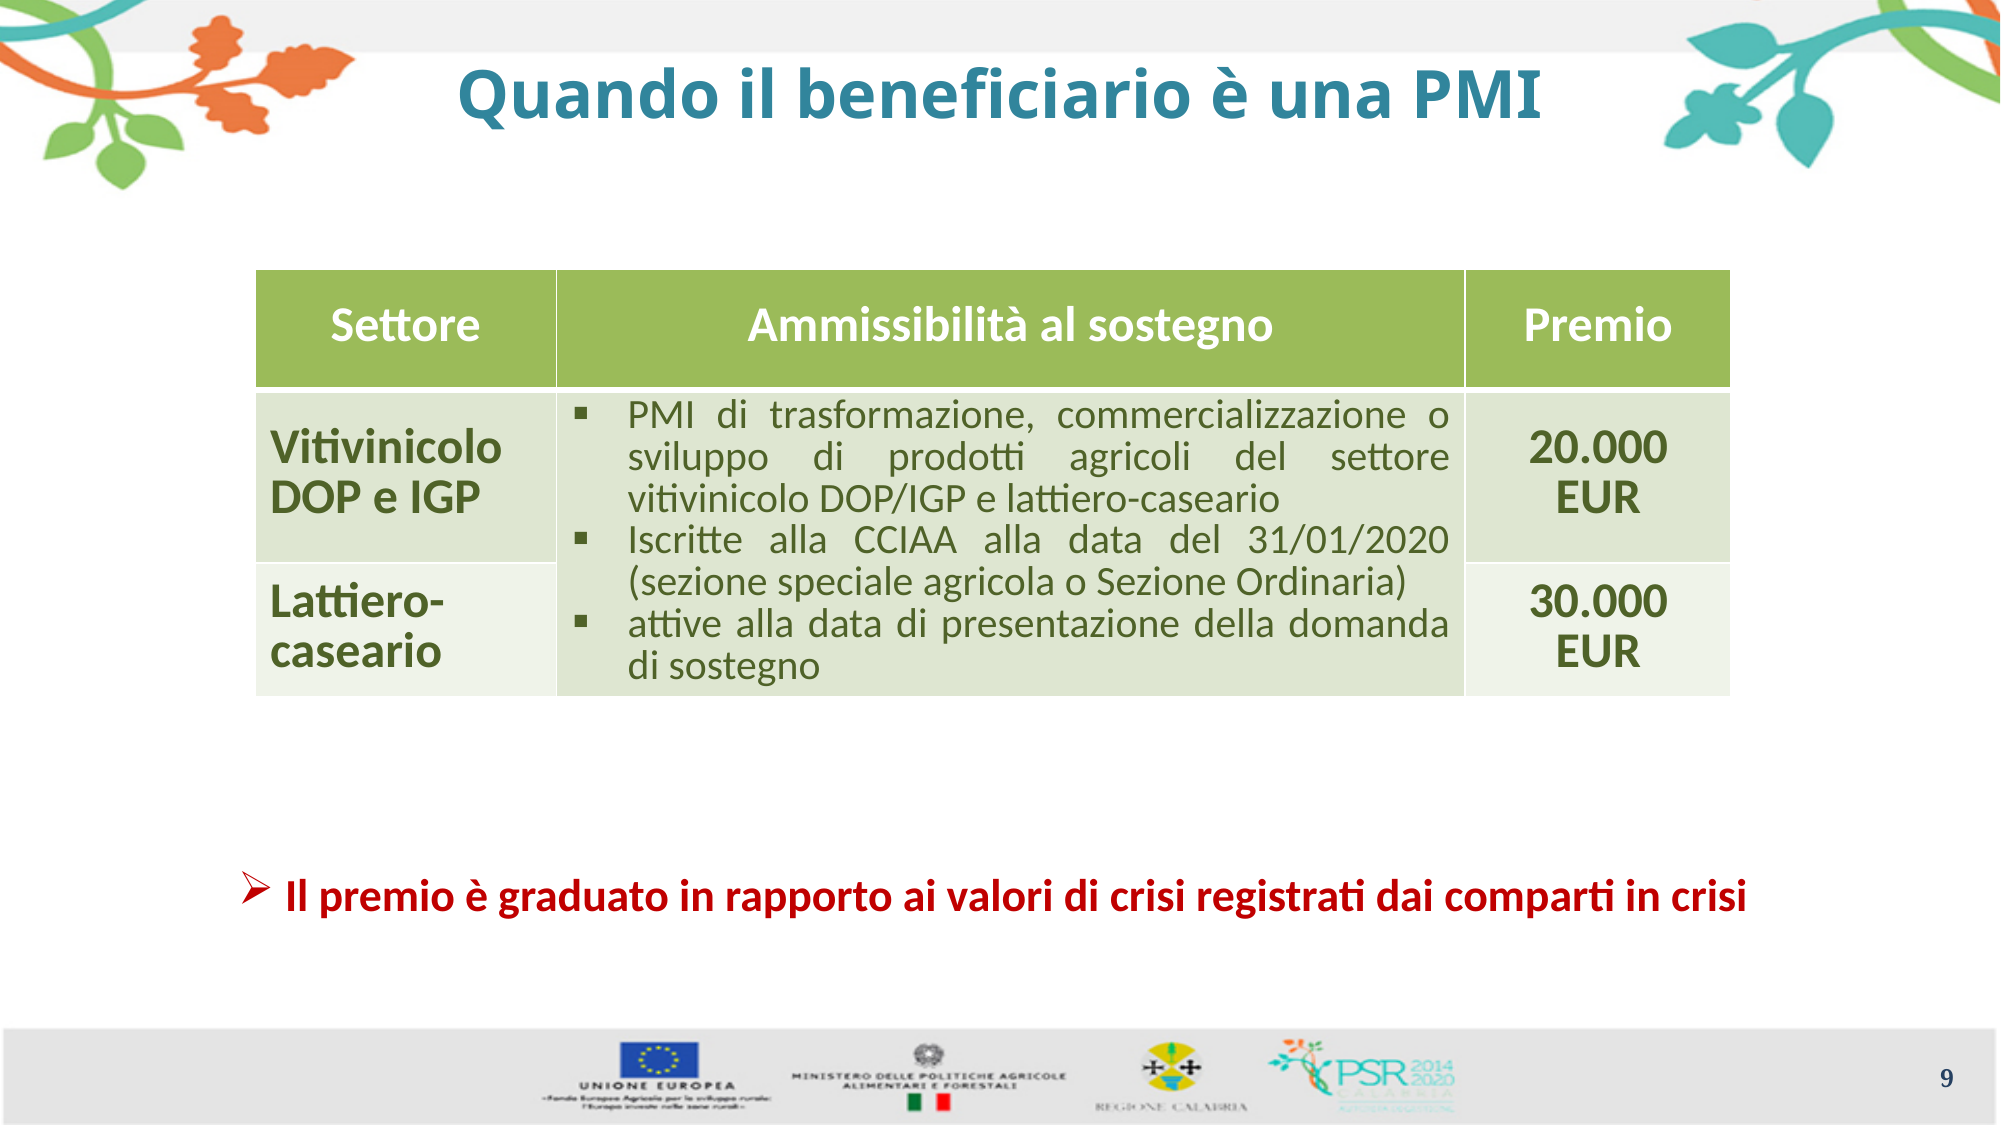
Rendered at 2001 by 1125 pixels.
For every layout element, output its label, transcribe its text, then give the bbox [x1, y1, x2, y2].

title Quando il beneficiario è una PMI [99, 53, 1900, 130]
table_header Settore [256, 270, 556, 387]
table_cell 30.000 EUR [1466, 564, 1730, 696]
table_cell Vitivinicolo DOP e IGP [256, 393, 556, 562]
table_header Ammissibilità al sostegno [557, 270, 1464, 387]
text_box Il premio è graduato in rapporto ai valori di crisi registrati dai comparti in crisi [51, 858, 1936, 929]
picture [0, 0, 2001, 1125]
table_cell PMI di trasformazione, commercializzazione o sviluppo di prodotti agricoli del settore vitivinicolo DOP/IGP e lattiero-caseario Iscritte alla CCIAA alla data del 31/01/2020 (sezione speciale agricola o Sezione Ordinaria) attive alla data di presentazione della domanda di sostegno [557, 393, 1464, 696]
table_cell Lattiero-caseario [256, 564, 556, 696]
table_cell 20.000 EUR [1466, 393, 1730, 562]
slide_number 9 [1502, 1050, 1969, 1110]
table_header Premio [1466, 270, 1730, 387]
